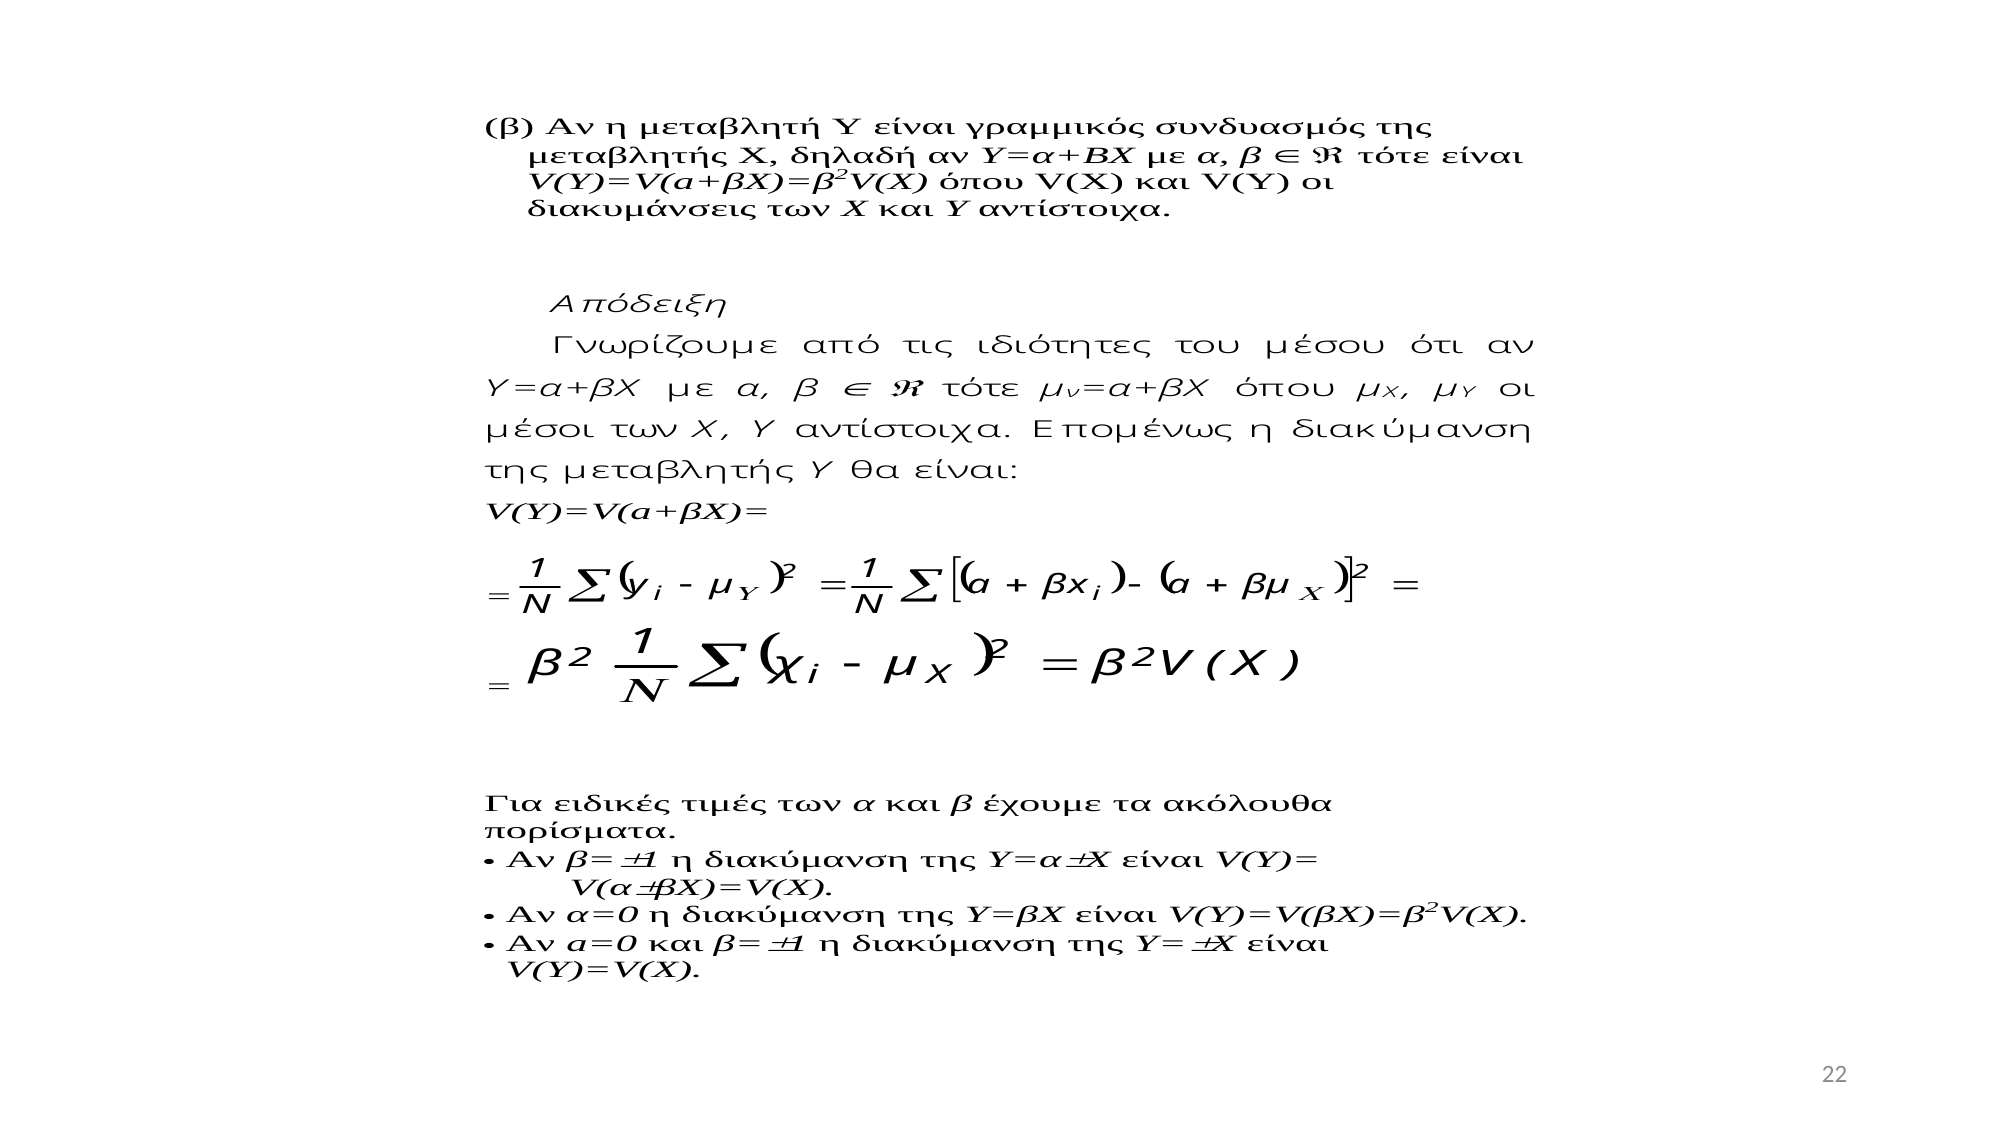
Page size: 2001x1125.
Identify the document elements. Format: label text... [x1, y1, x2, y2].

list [484, 113, 1540, 1005]
slide_number 22 [1412, 1042, 1863, 1103]
